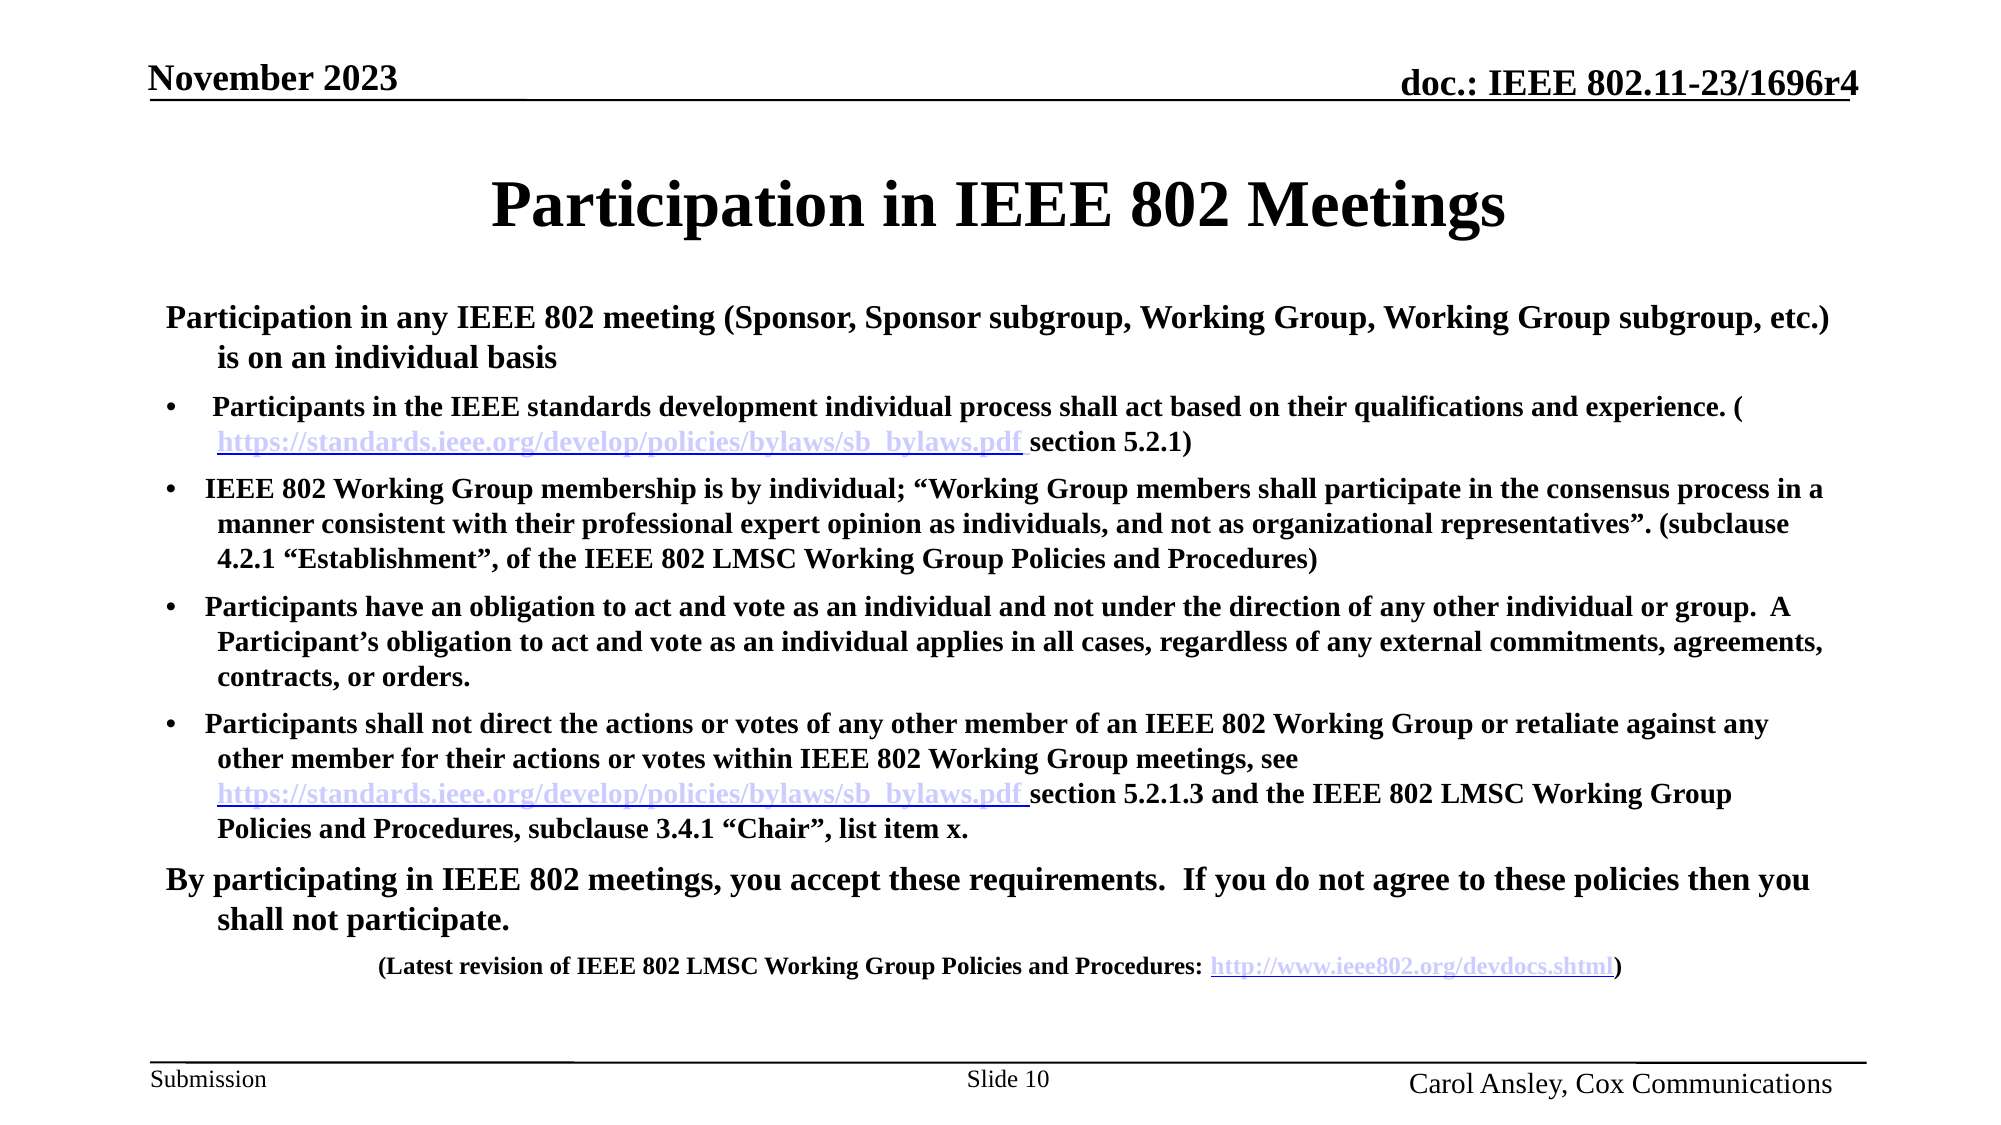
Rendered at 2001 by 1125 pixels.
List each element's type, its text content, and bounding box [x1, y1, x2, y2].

list Participation in any IEEE 802 meeting (Sponsor, Sponsor subgroup, Working Group, Working Group subgroup, etc.) is on an individual basis • Participants in the IEEE standards development individual process shall act based on their qualifications and experience. (https://standards.ieee.org/develop/policies/bylaws/sb_bylaws.pdf section 5.2.1) • IEEE 802 Working Group membership is by individual; “Working Group members shall participate in the consensus process in a manner consistent with their professional expert opinion as individuals, and not as organizational representatives”. (subclause 4.2.1 “Establishment”, of the IEEE 802 LMSC Working Group Policies and Procedures) • Participants have an obligation to act and vote as an individual and not under the direction of any other individual or group. A Participant’s obligation to act and vote as an individual applies in all cases, regardless of any external commitments, agreements, contracts, or orders. • Participants shall not direct the actions or votes of any other member of an IEEE 802 Working Group or retaliate against any other member for their actions or votes within IEEE 802 Working Group meetings, see https://standards.ieee.org/develop/policies/bylaws/sb_bylaws.pdf section 5.2.1.3 and the IEEE 802 LMSC Working Group Policies and Procedures, subclause 3.4.1 “Chair”, list item x. By participating in IEEE 802 meetings, you accept these requirements. If you do not agree to these policies then you shall not participate. (Latest revision of IEEE 802 LMSC Working Group Policies and Procedures: http://www.ieee802.org/devdocs.shtml) [149, 286, 1850, 1026]
title Participation in IEEE 802 Meetings [149, 112, 1850, 286]
slide_number Slide 10 [950, 1061, 1067, 1123]
